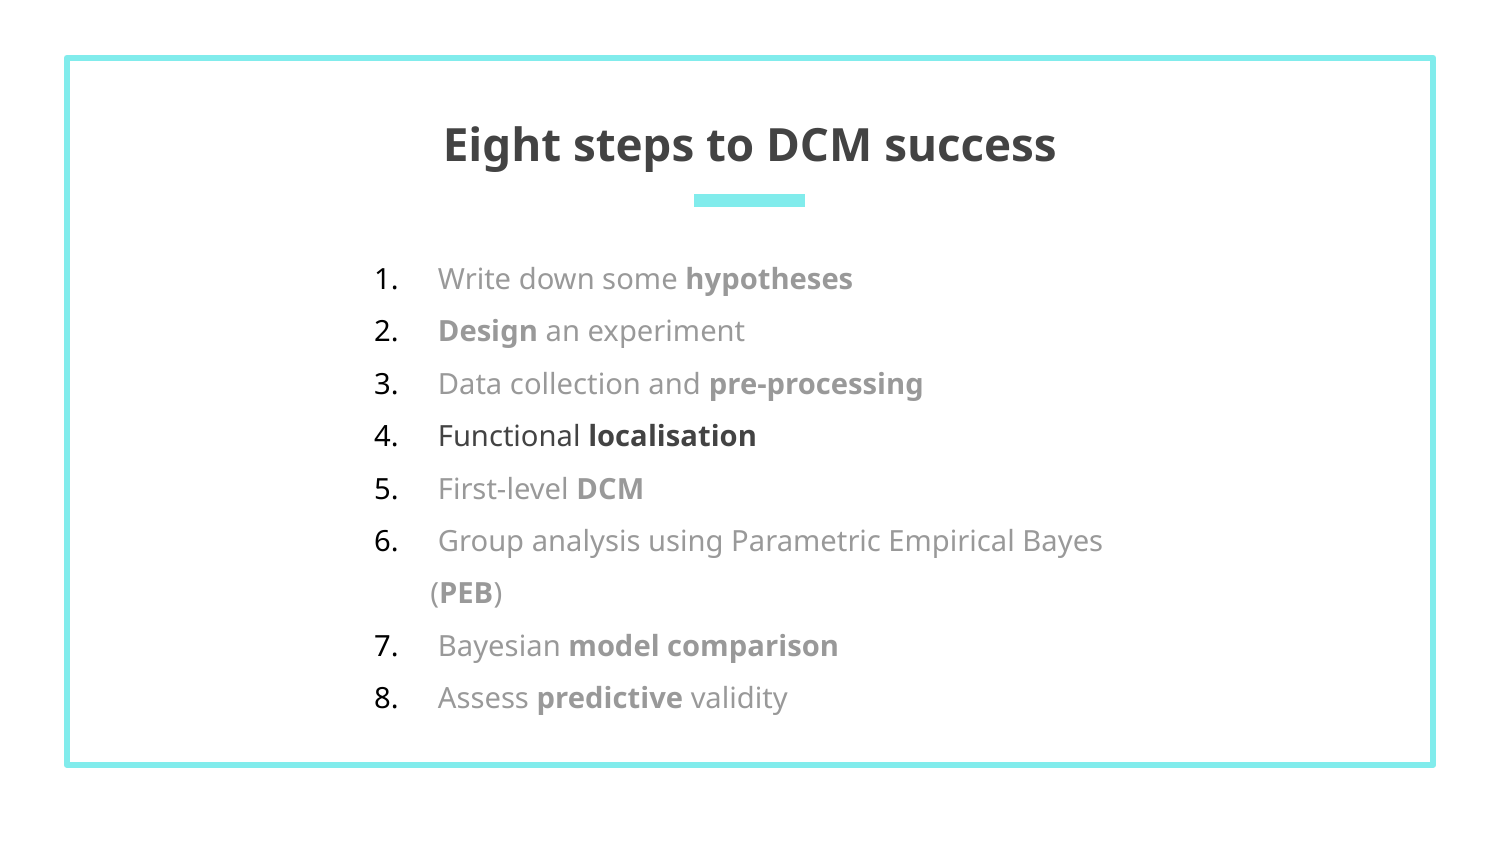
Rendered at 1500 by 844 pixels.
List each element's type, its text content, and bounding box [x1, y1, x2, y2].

title Eight steps to DCM success [0, 35, 1500, 186]
text_box Write down some hypotheses Design an experiment Data collection and pre-processing Functional localisation First-level DCM Group analysis using Parametric Empirical Bayes (PEB) Bayesian model comparison Assess predictive validity [336, 235, 1164, 723]
